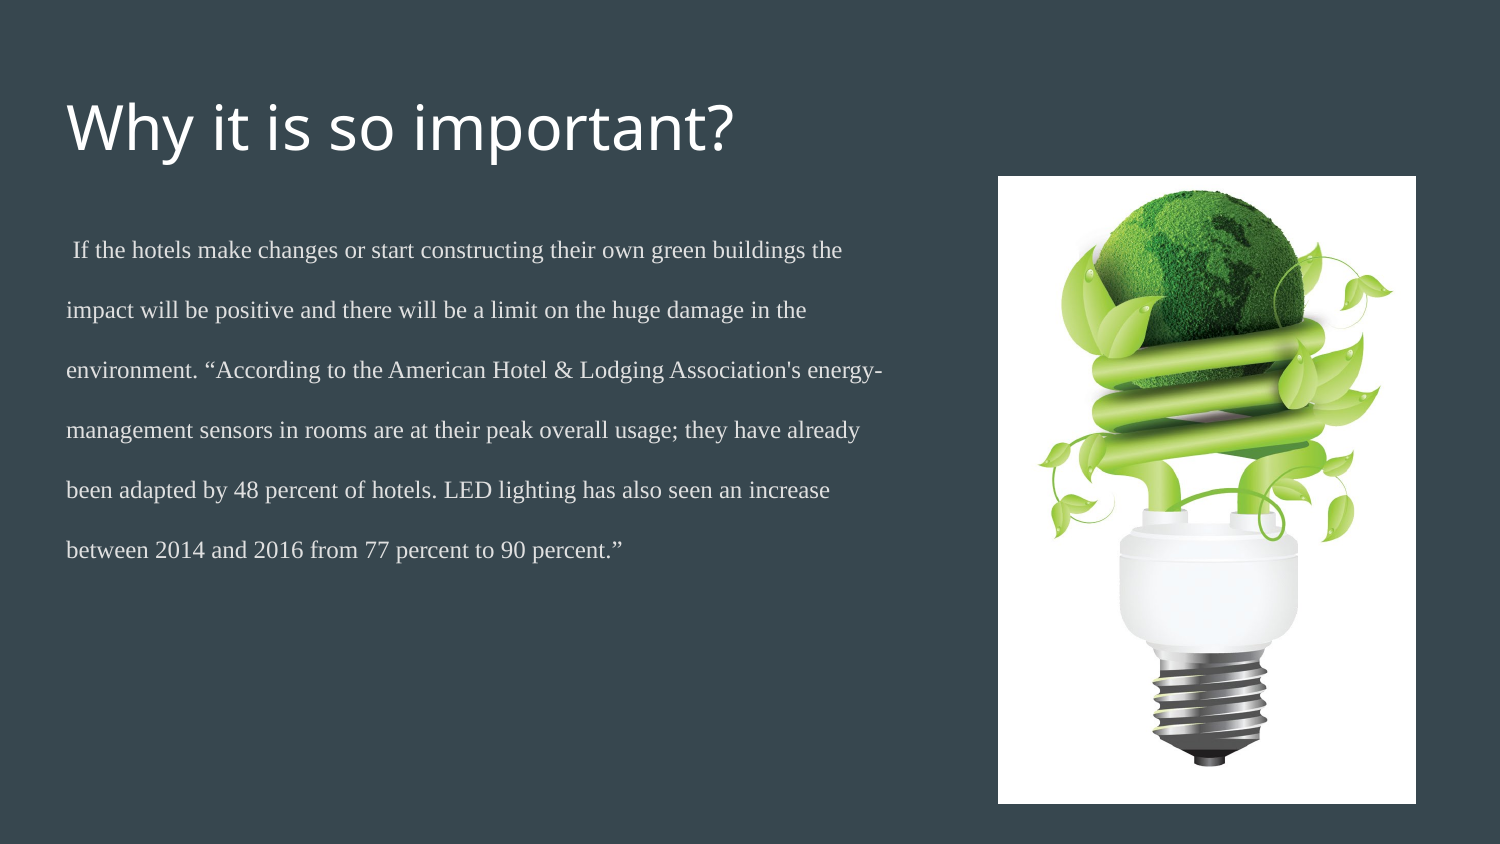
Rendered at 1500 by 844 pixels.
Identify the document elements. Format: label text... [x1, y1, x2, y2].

list If the hotels make changes or start constructing their own green buildings the impact will be positive and there will be a limit on the huge damage in the environment. “According to the American Hotel & Lodging Association's energy-management sensors in rooms are at their peak overall usage; they have already been adapted by 48 percent of hotels. LED lighting has also seen an increase between 2014 and 2016 from 77 percent to 90 percent.” [51, 189, 917, 731]
title Why it is so important? [51, 72, 1449, 167]
picture [998, 176, 1416, 804]
